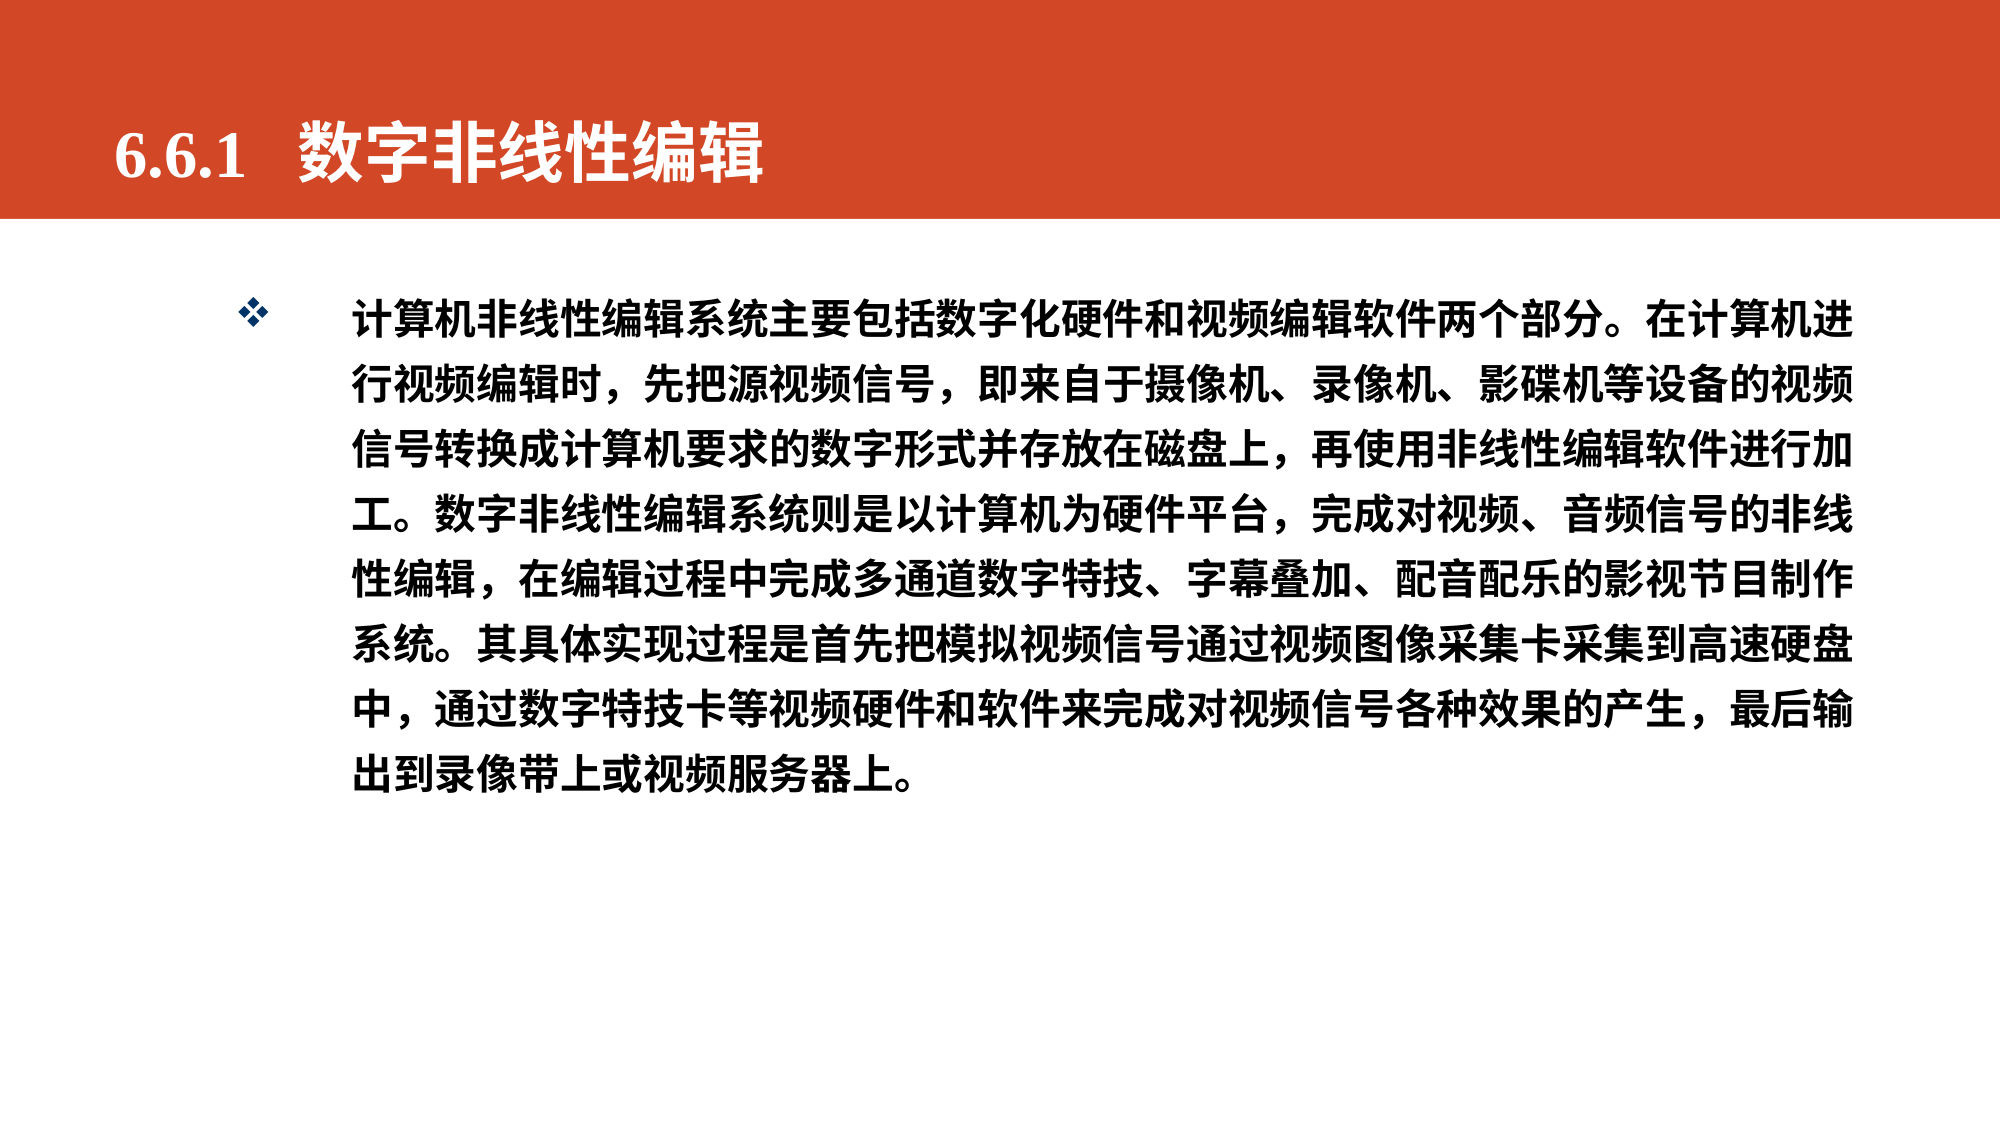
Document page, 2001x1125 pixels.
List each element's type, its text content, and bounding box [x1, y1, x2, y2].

title 6.6.1 数字非线性编辑 [99, 0, 1863, 199]
text_box 计算机非线性编辑系统主要包括数字化硬件和视频编辑软件两个部分。在计算机进行视频编辑时，先把源视频信号，即来自于摄像机、录像机、影碟机等设备的视频信号转换成计算机要求的数字形式并存放在磁盘上，再使用非线性编辑软件进行加工。数字非线性编辑系统则是以计算机为硬件平台，完成对视频、音频信号的非线性编辑，在编辑过程中完成多通道数字特技、字幕叠加、配音配乐的影视节目制作系统。其具体实现过程是首先把模拟视频信号通过视频图像采集卡采集到高速硬盘中，通过数字特技卡等视频硬件和软件来完成对视频信号各种效果的产生，最后输出到录像带上或视频服务器上。 [219, 270, 1896, 1051]
